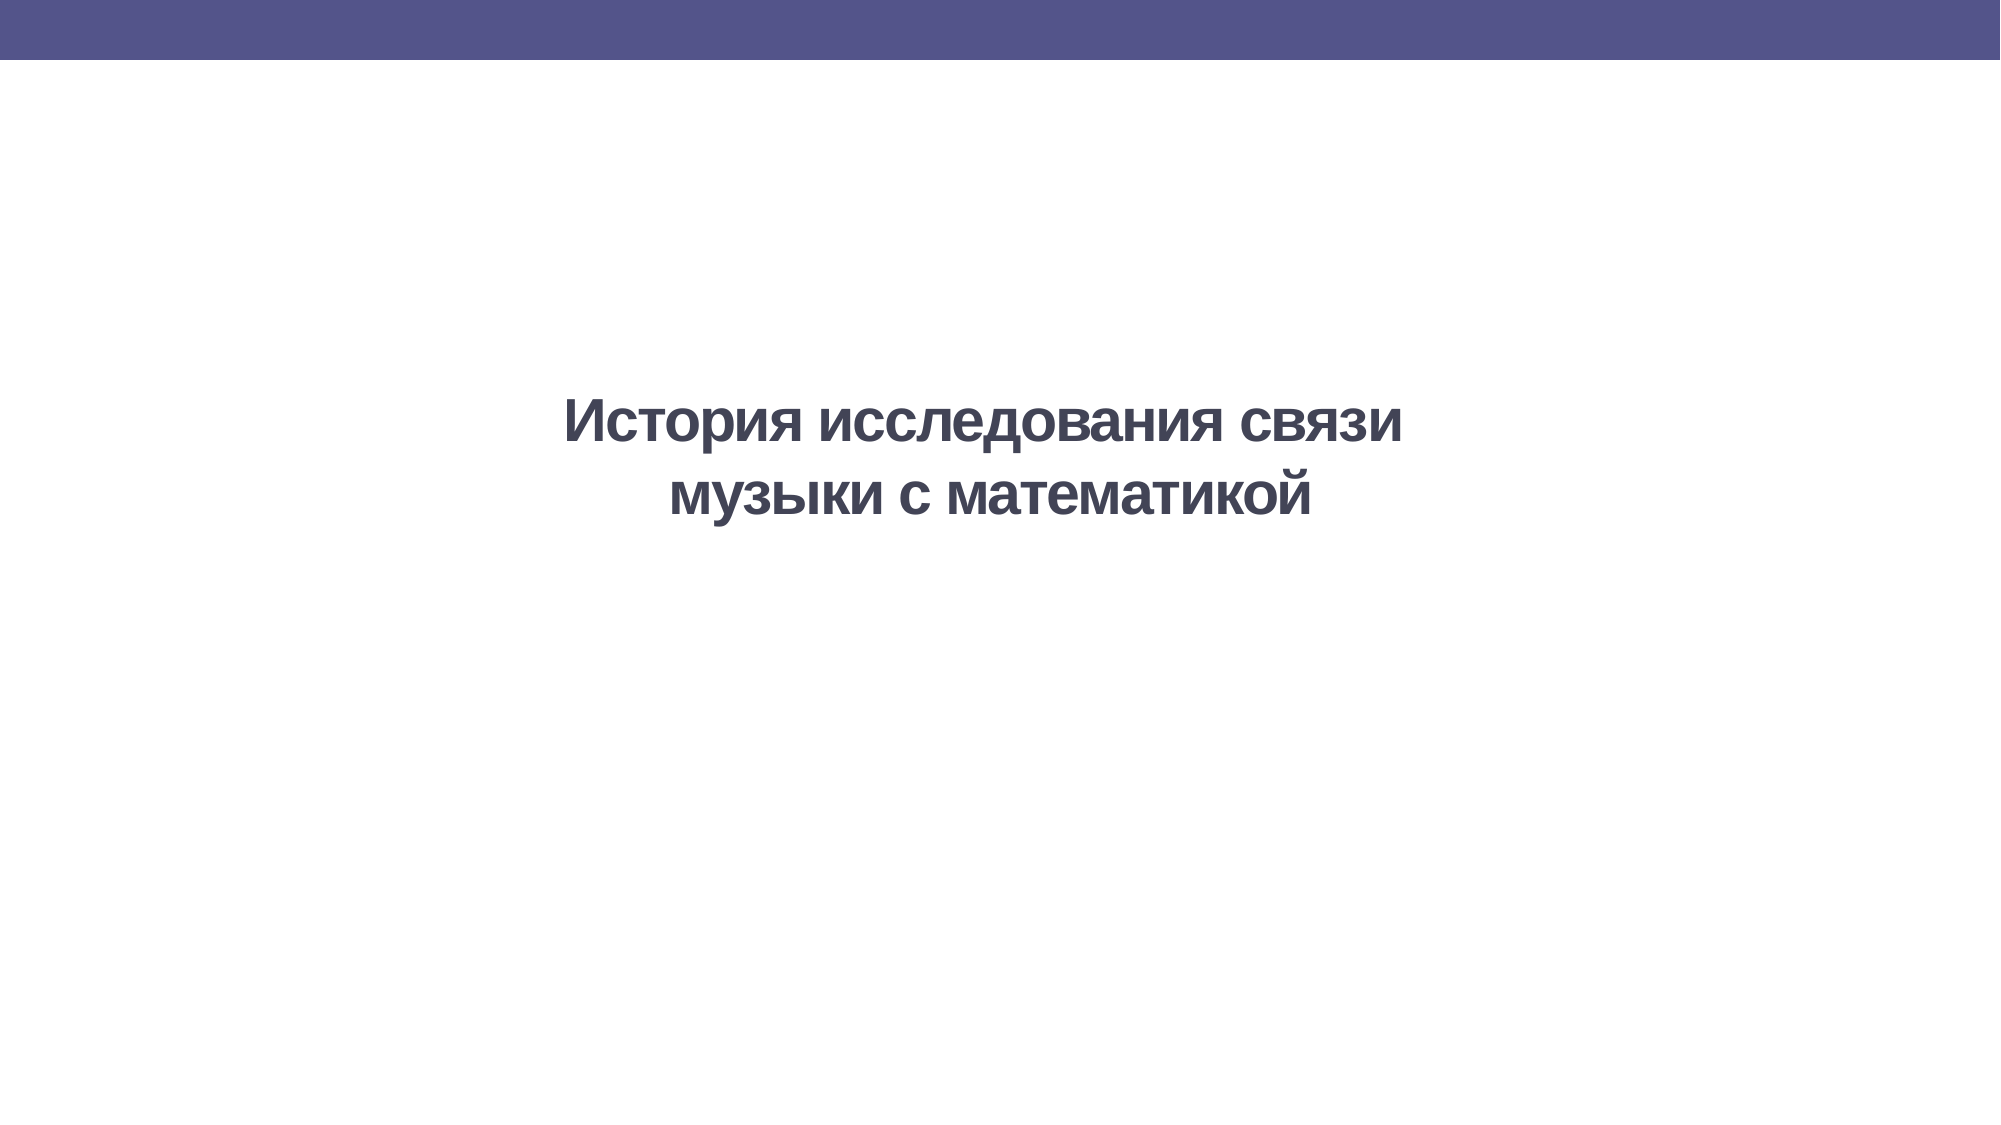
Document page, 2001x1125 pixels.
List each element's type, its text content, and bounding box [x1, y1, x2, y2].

title История исследования связи музыки с математикой [91, 372, 1892, 535]
